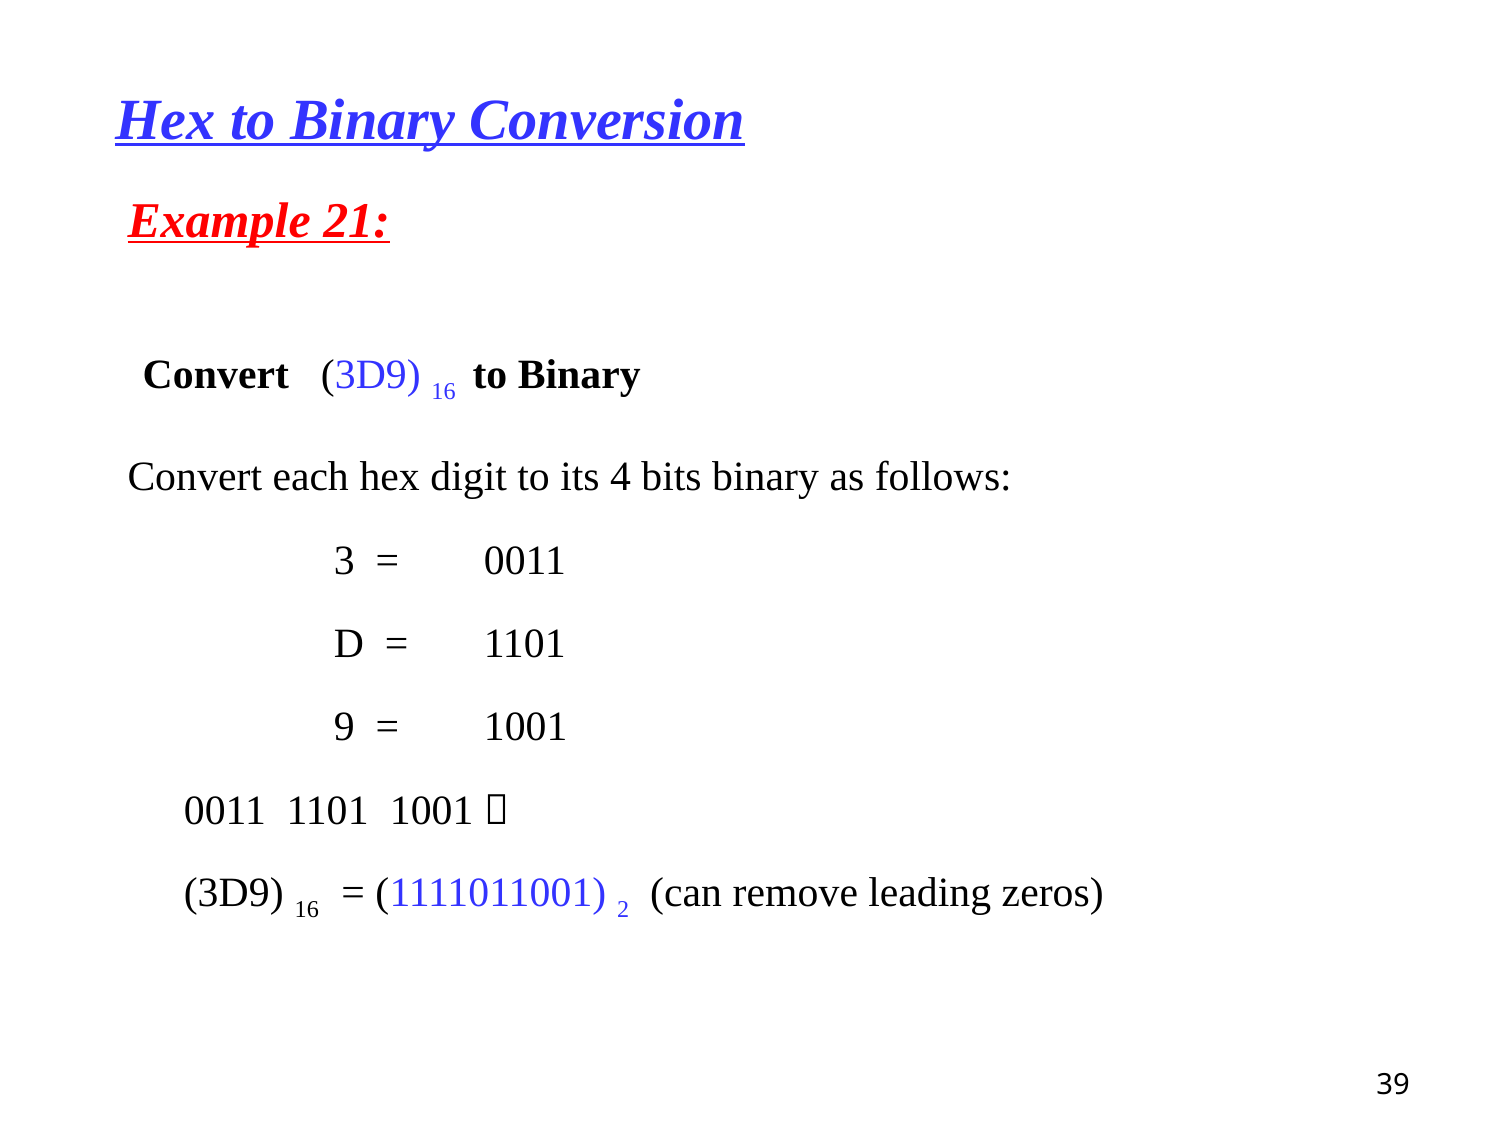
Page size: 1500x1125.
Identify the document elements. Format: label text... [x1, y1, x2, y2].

slide_number 39 [1112, 1037, 1426, 1113]
list Example 21: Convert (3D9) 16 to Binary Convert each hex digit to its 4 bits binary as follows: 3 = 0011 D = 1101 9 = 1001 0011 1101 1001  (3D9) 16 = (1111011001) 2 (can remove leading zeros) [112, 184, 1438, 1024]
title Hex to Binary Conversion [100, 54, 1379, 160]
